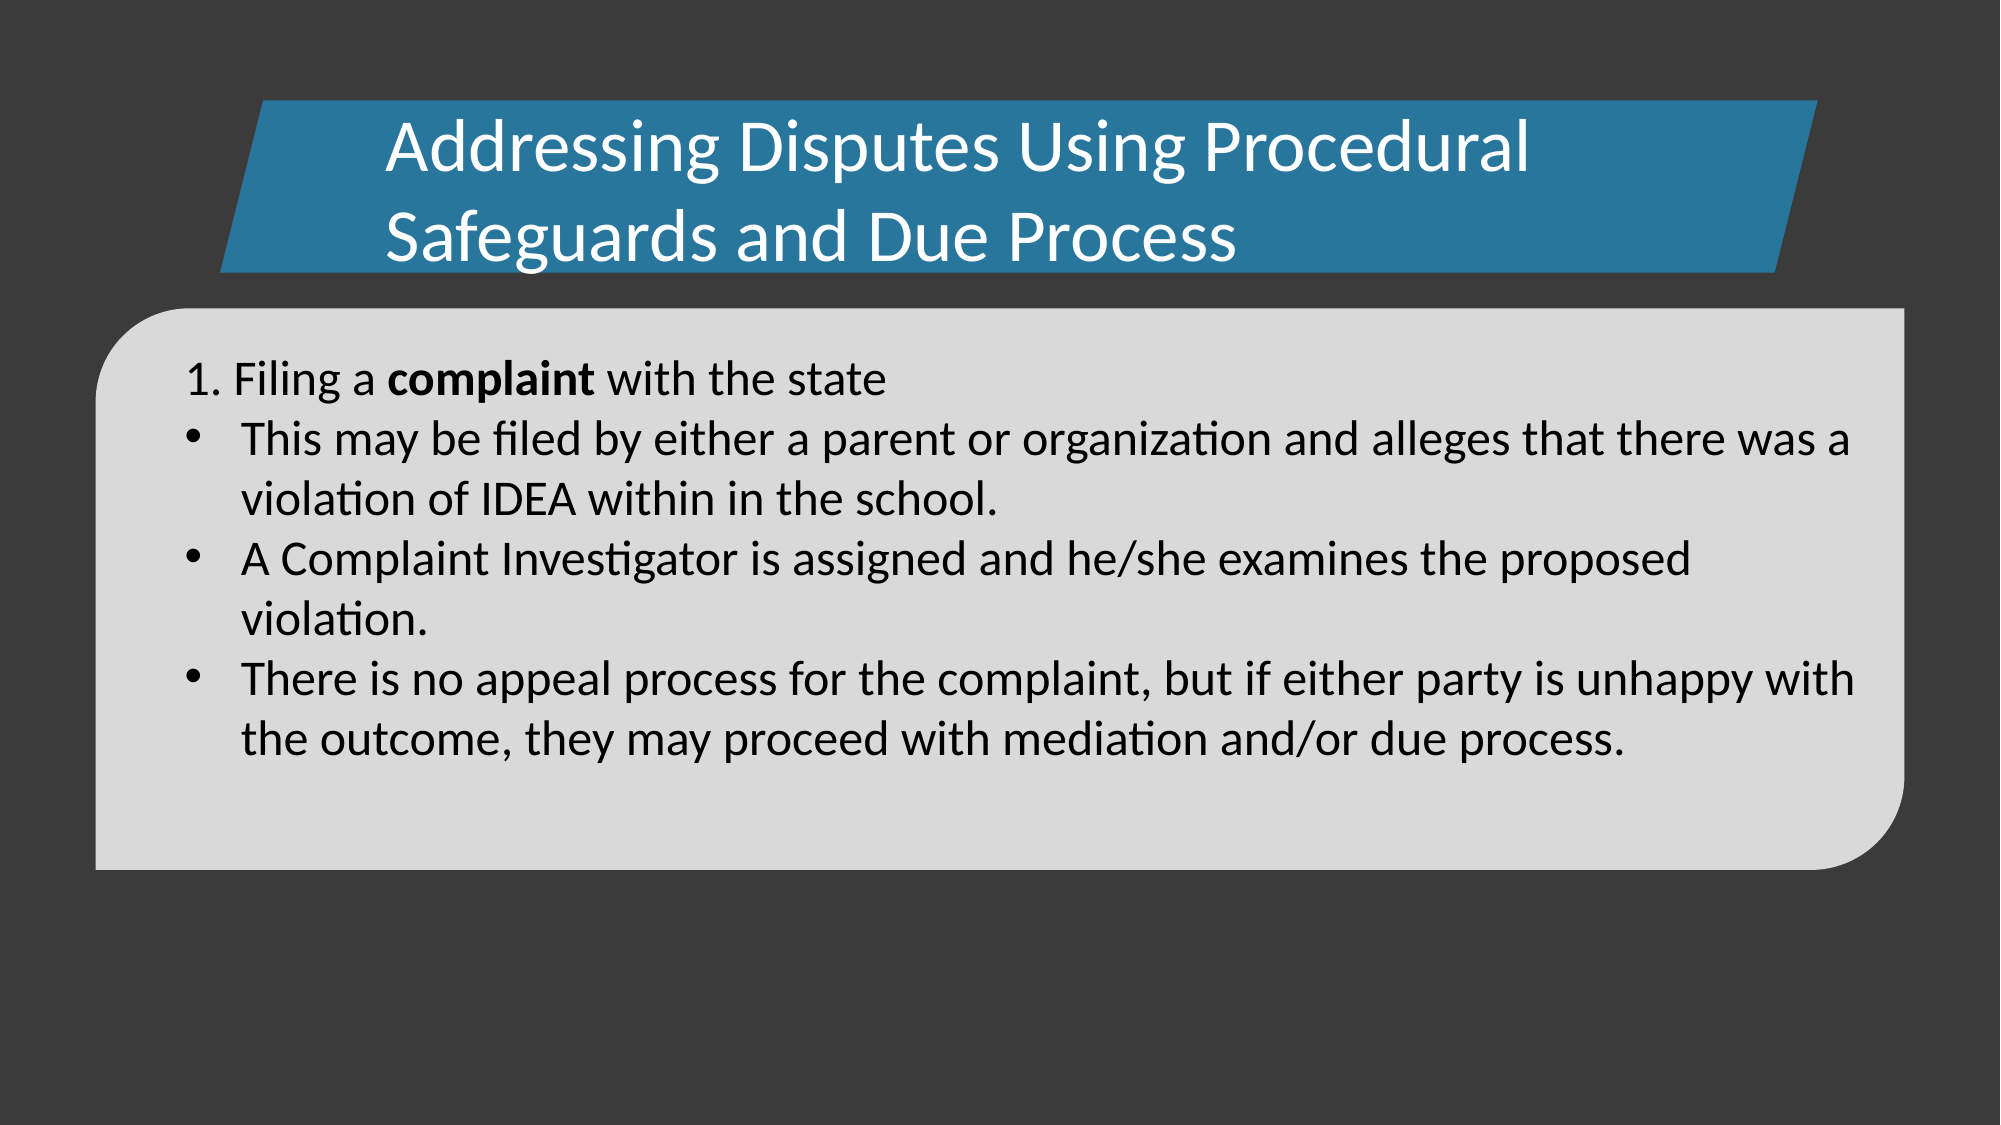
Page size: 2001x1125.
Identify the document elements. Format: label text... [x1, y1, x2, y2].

text_box [94, 307, 1906, 872]
text_box 1. Filing a complaint with the state This may be filed by either a parent or organization and alleges that there was a violation of IDEA within in the school. A Complaint Investigator is assigned and he/she examines the proposed violation. There is no appeal process for the complaint, but if either party is unhappy with the outcome, they may proceed with mediation and/or due process. [169, 338, 1878, 774]
text_box Addressing Disputes Using Procedural Safeguards and Due Process [220, 100, 1818, 273]
